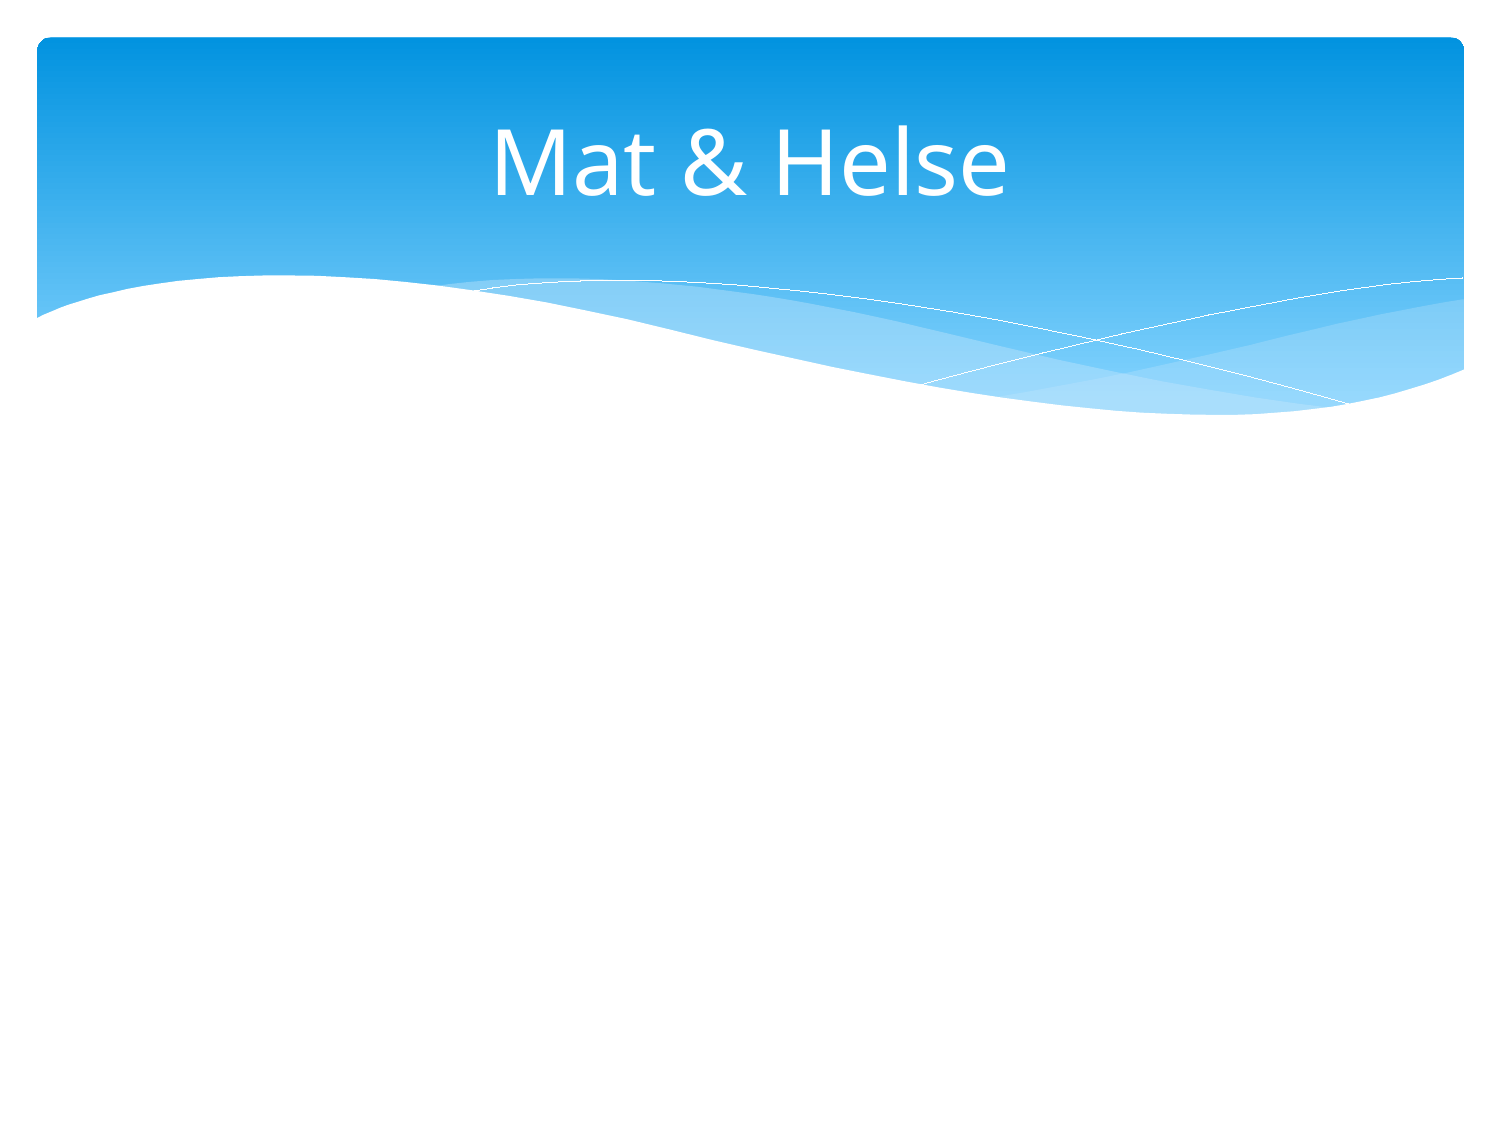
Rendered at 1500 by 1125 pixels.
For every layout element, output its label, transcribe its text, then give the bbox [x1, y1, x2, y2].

title Mat & Helse [75, 55, 1425, 261]
